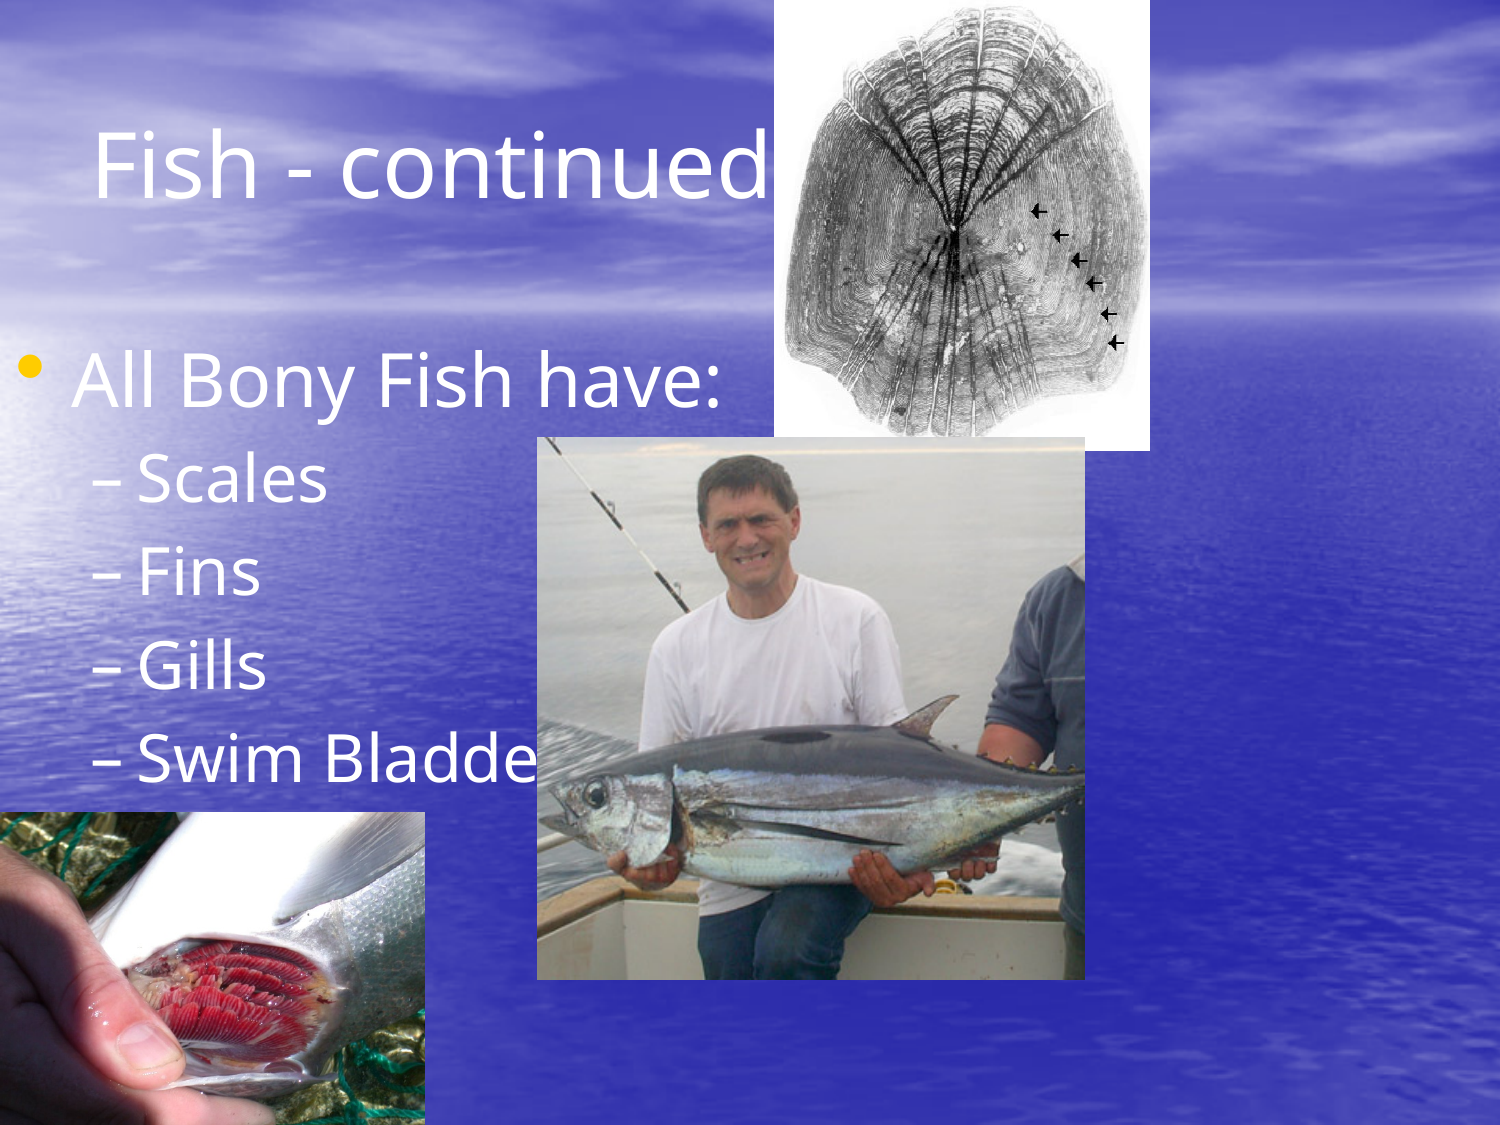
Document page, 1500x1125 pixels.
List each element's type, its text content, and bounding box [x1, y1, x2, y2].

title Fish - continued [1154, 47, 1426, 276]
picture [537, 0, 1151, 980]
picture [0, 812, 426, 1125]
list All Bony Fish have: Scales Fins Gills Swim Bladder [0, 324, 1351, 1001]
title Fish - continued [74, 47, 769, 276]
